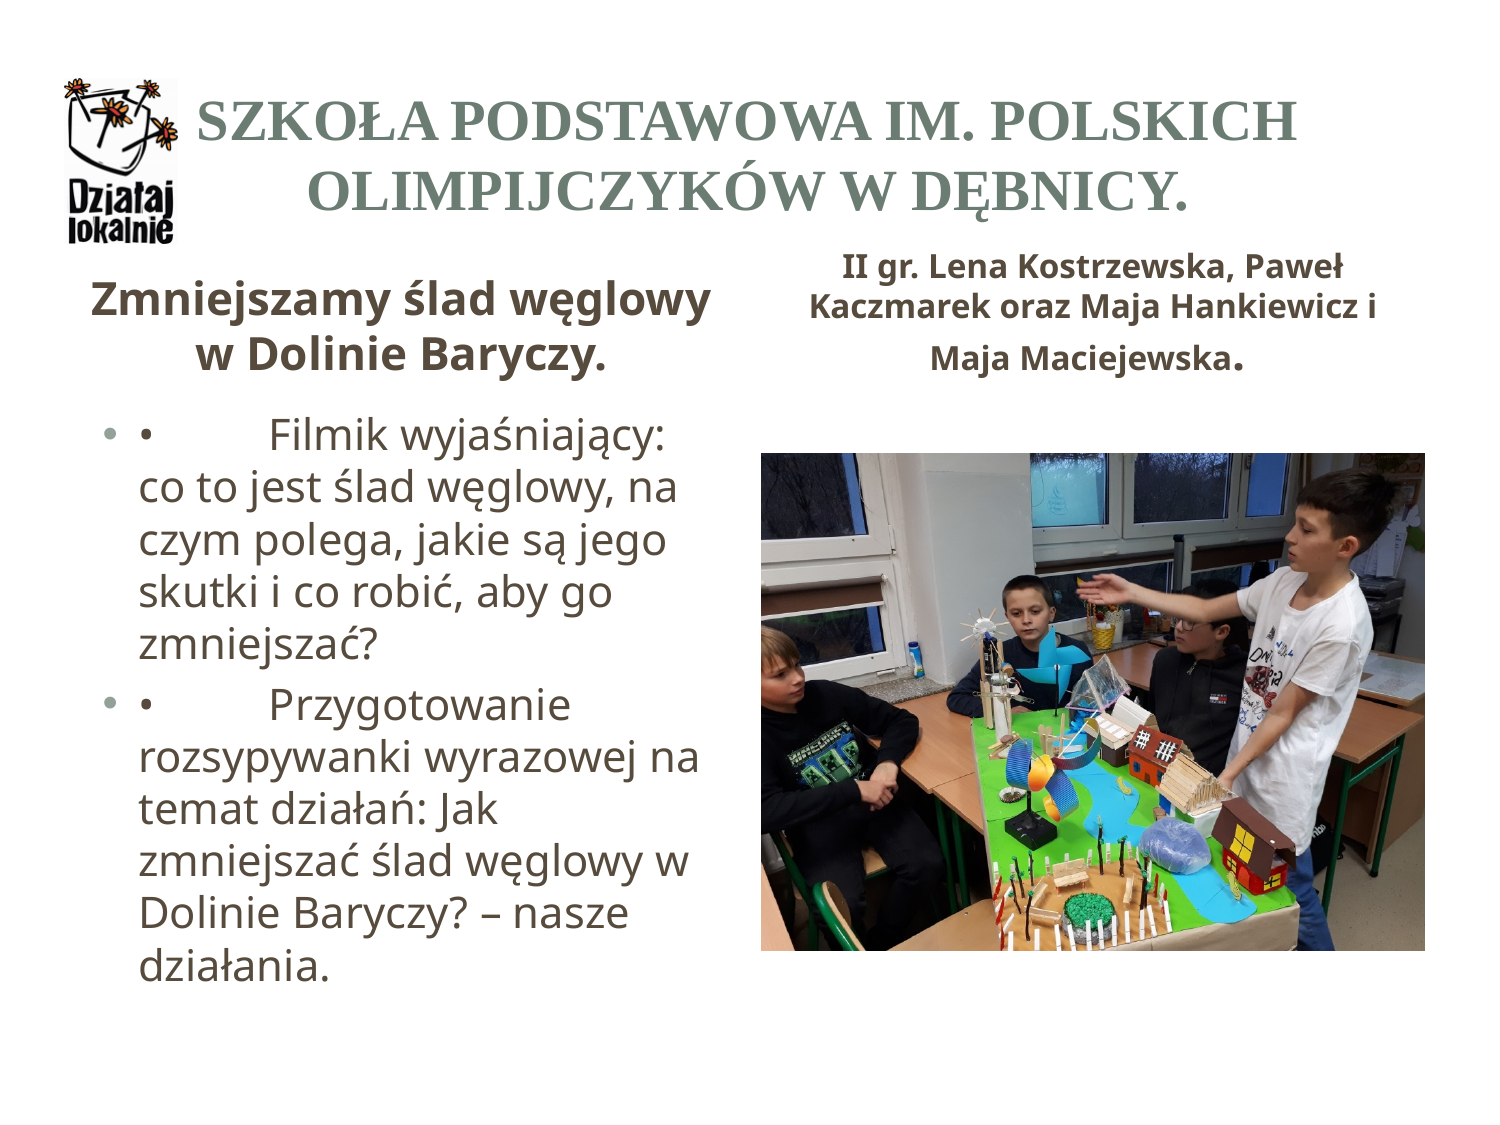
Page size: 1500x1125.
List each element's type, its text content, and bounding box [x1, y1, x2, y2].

text_box • Filmik wyjaśniający: co to jest ślad węglowy, na czym polega, jakie są jego skutki i co robić, aby go zmniejszać? • Przygotowanie rozsypywanki wyrazowej na temat działań: Jak zmniejszać ślad węglowy w Dolinie Baryczy? – nasze działania. [69, 399, 733, 1005]
text_box Szkoła Podstawowa im. Polskich Olimpijczyków w Dębnicy. [69, 66, 1425, 238]
picture [14, 16, 1485, 1110]
text_box II gr. Lena Kostrzewska, Paweł Kaczmarek oraz Maja Hankiewicz i Maja Maciejewska. [761, 282, 1425, 388]
text_box Zmniejszamy ślad węglowy w Dolinie Baryczy. [69, 282, 733, 388]
